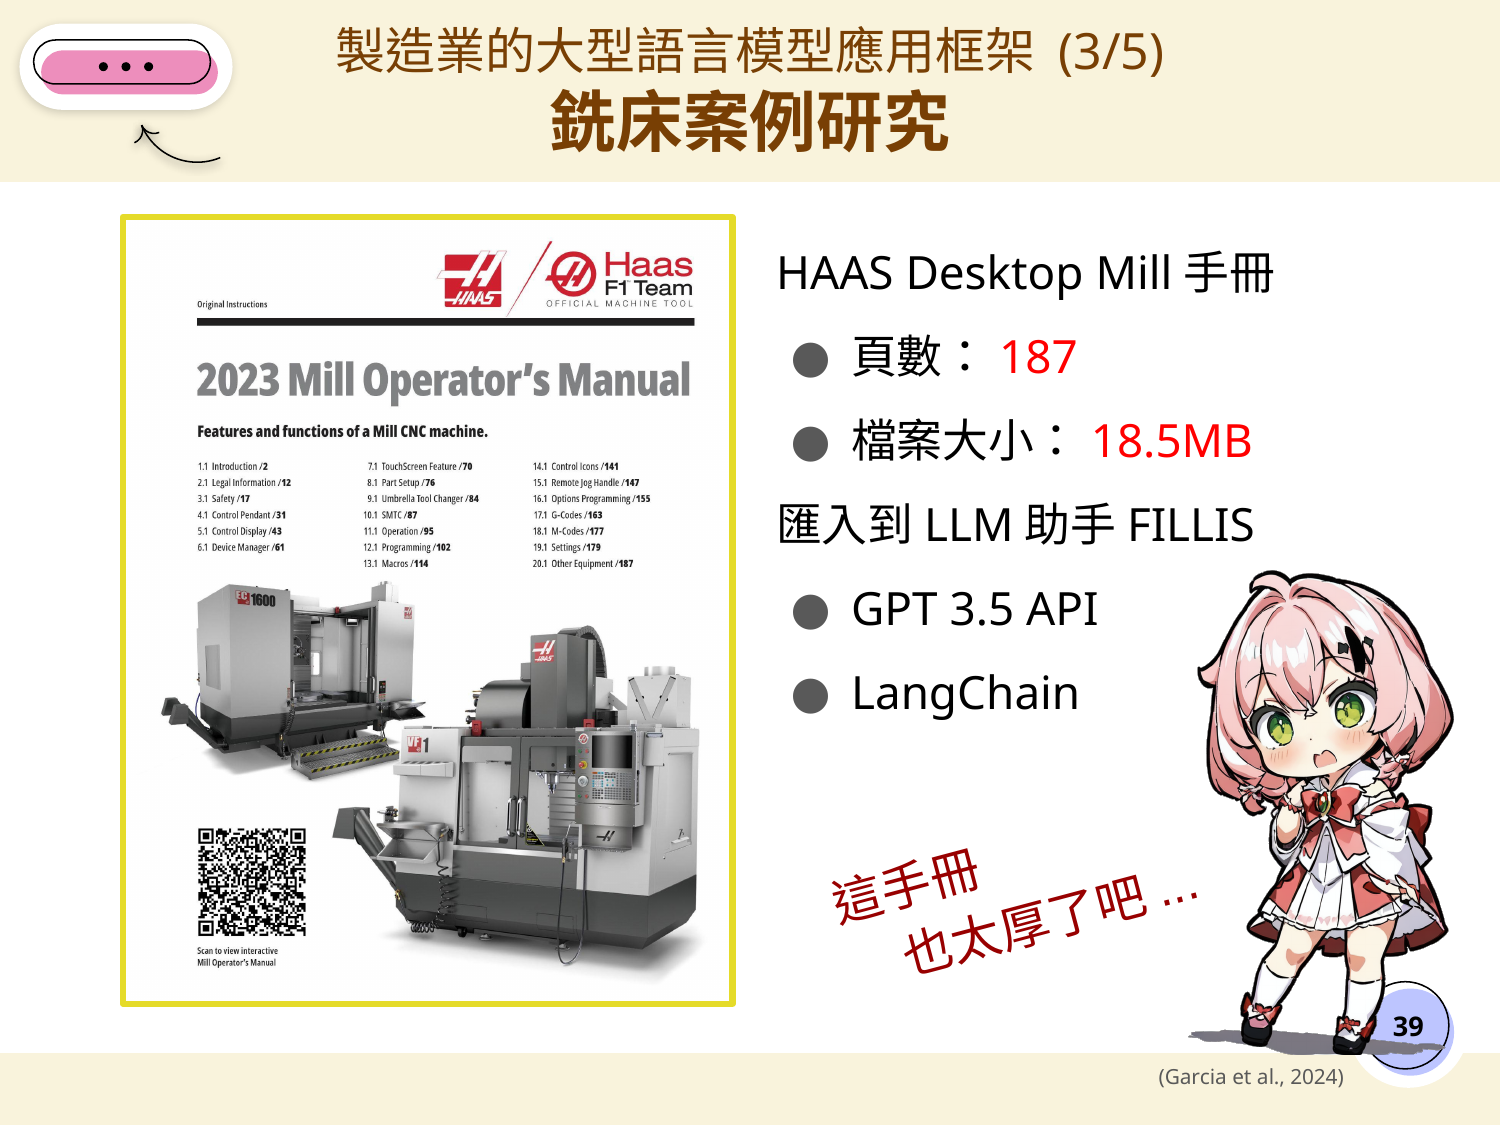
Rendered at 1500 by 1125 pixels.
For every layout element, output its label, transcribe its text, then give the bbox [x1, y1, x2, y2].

title 製造業的大型語言模型應用框架 (3/5) 銑床案例研究 [232, 23, 1268, 171]
list (Garcia et al., 2024) [308, 1055, 1344, 1098]
picture [125, 219, 730, 1001]
picture [1188, 570, 1454, 1056]
list HAAS Desktop Mill手冊 頁數：187 檔案大小：18.5MB 匯入到LLM助手FILLIS GPT 3.5 API LangChain [760, 220, 1383, 1001]
slide_number ‹#› [1363, 1063, 1454, 1071]
text_box 這手冊 也太厚了吧... [818, 806, 1183, 969]
